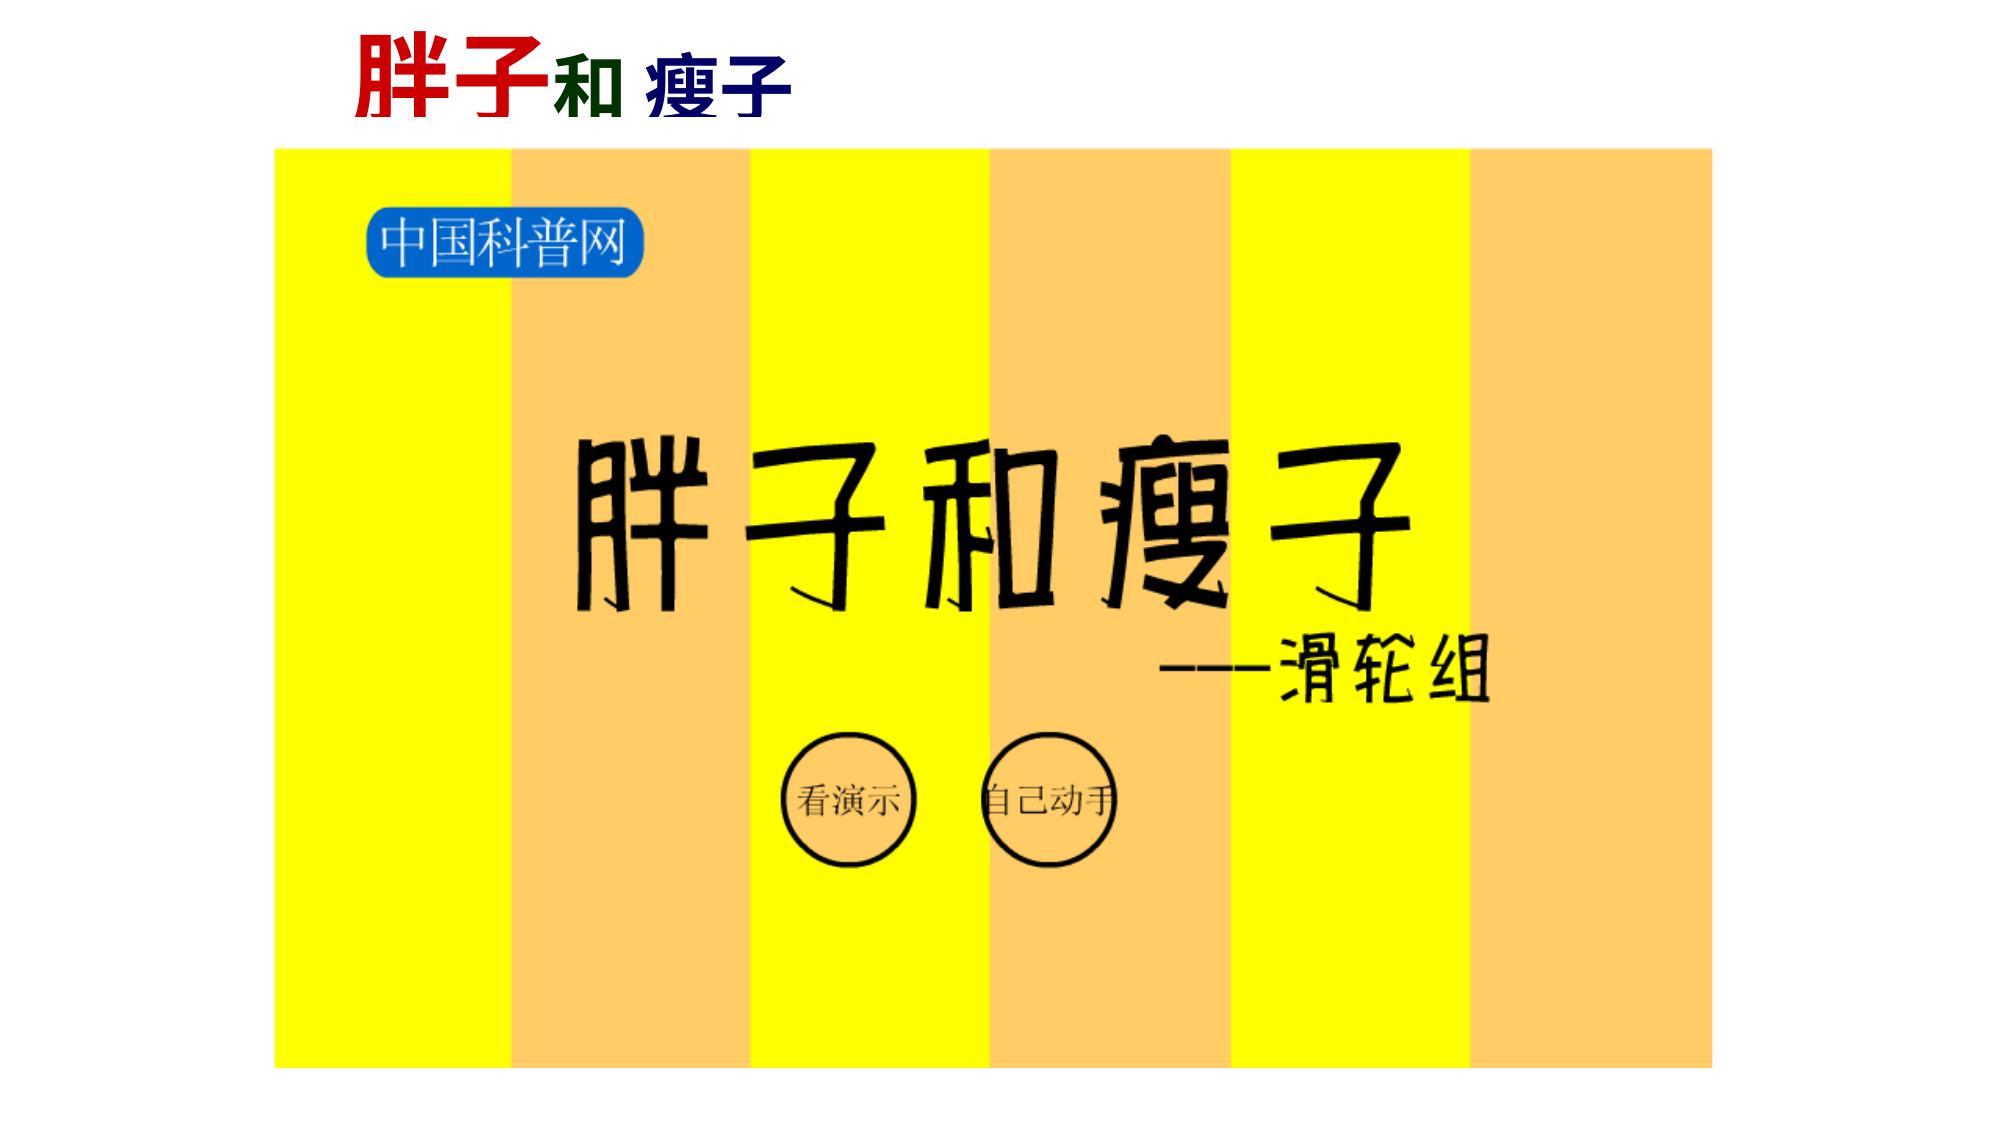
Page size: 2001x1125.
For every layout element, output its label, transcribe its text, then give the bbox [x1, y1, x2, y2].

text_box 胖子和 瘦子 [337, 9, 888, 117]
